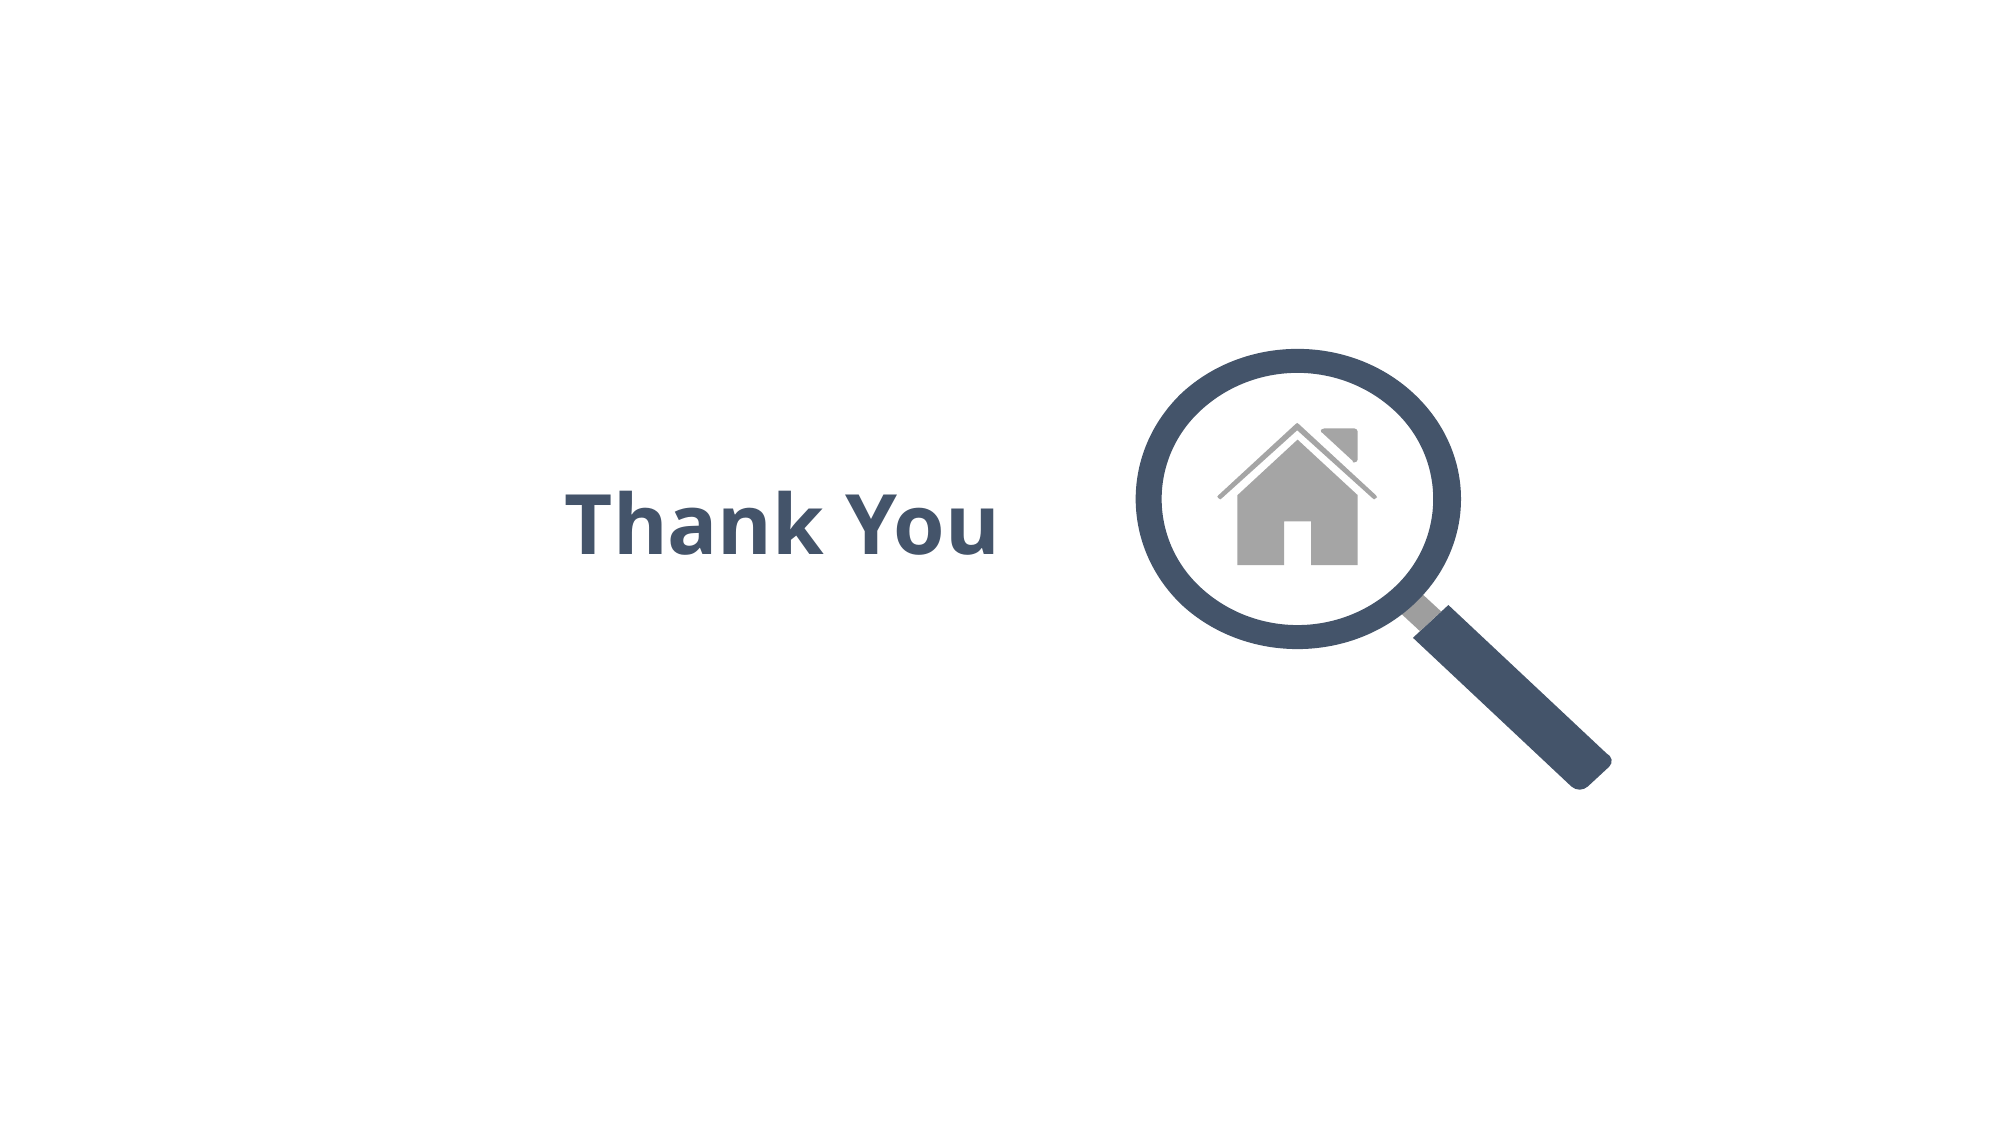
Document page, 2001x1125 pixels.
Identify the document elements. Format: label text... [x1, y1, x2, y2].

text_box Thank You [550, 463, 1015, 579]
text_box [1120, 334, 1615, 791]
